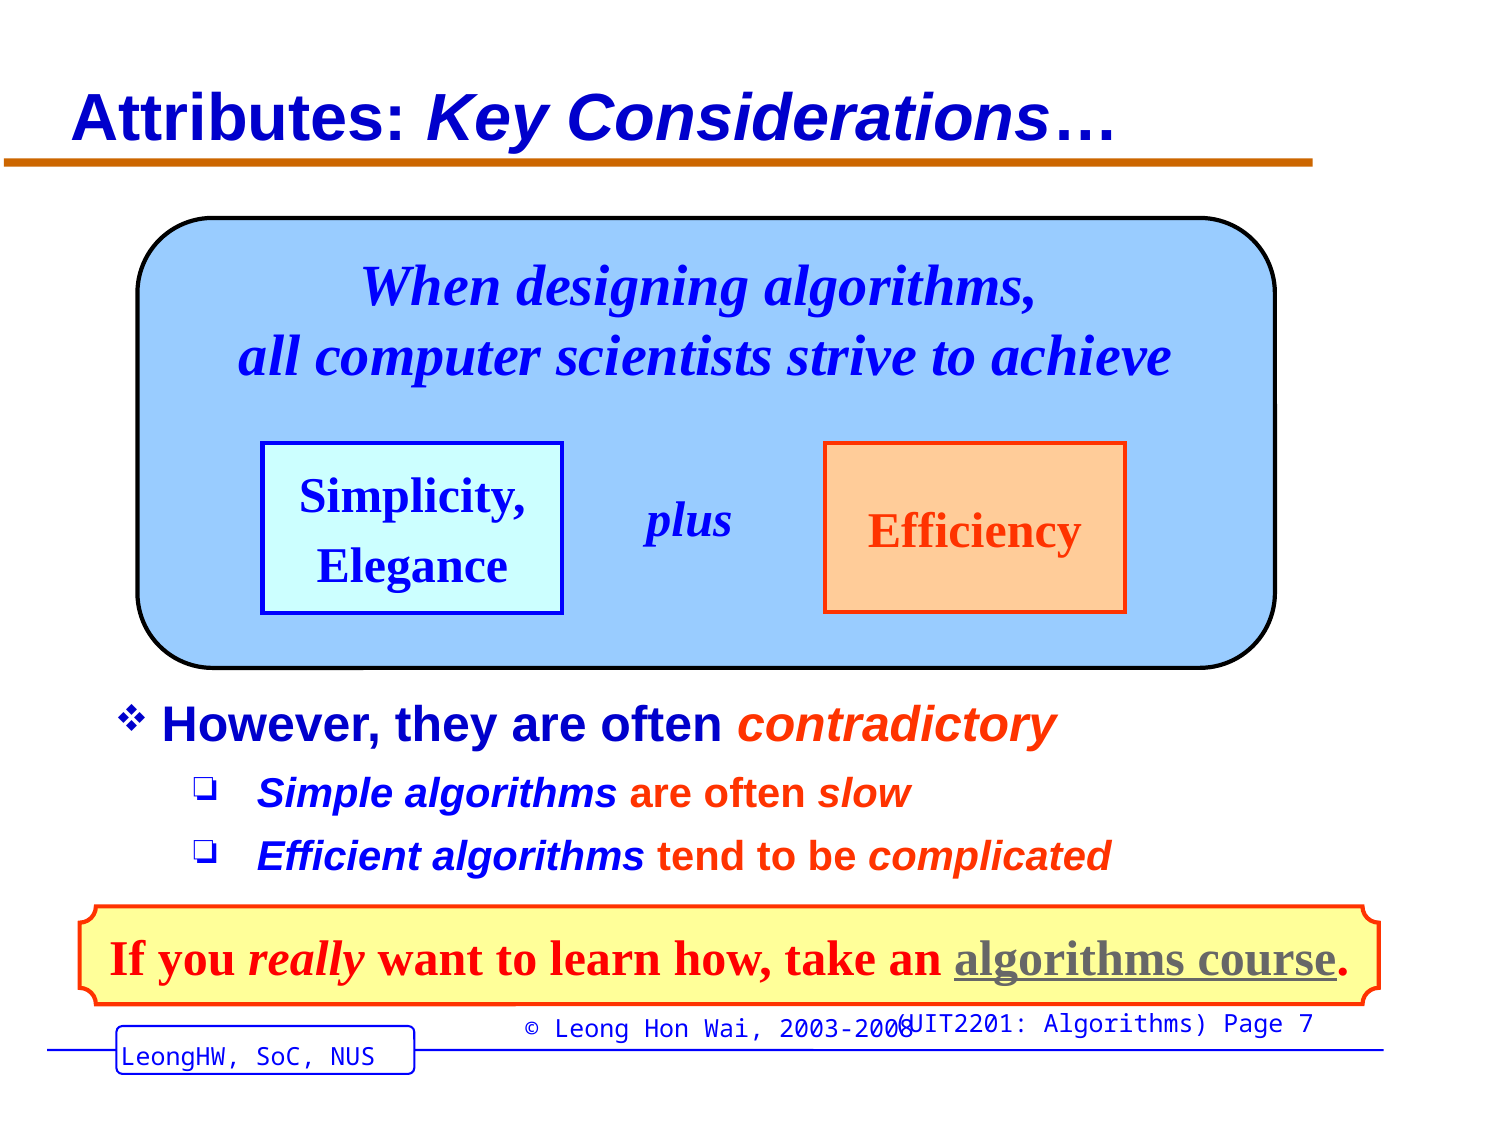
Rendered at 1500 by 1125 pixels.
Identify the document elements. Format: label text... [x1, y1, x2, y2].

text_box If you really want to learn how, take an algorithms course. [79, 906, 1379, 1005]
title Attributes: Key Considerations… [54, 30, 1401, 163]
text_box However, they are often contradictory Simple algorithms are often slow Efficient algorithms tend to be complicated [99, 691, 1375, 890]
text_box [137, 217, 1276, 669]
